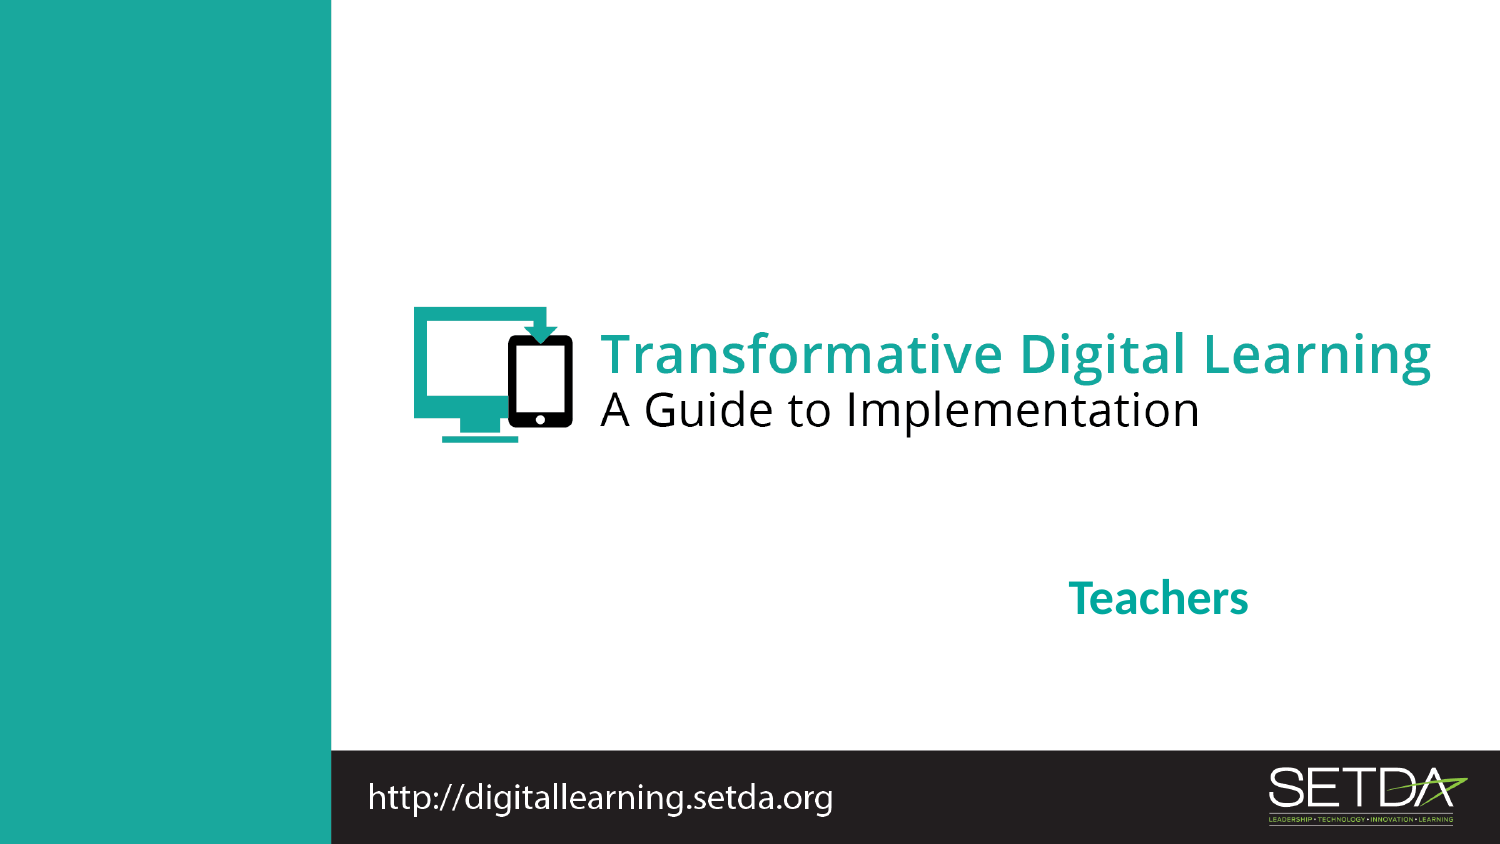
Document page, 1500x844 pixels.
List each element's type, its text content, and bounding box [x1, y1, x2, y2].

text_box Teachers [1053, 556, 1329, 632]
picture [0, 0, 1500, 844]
